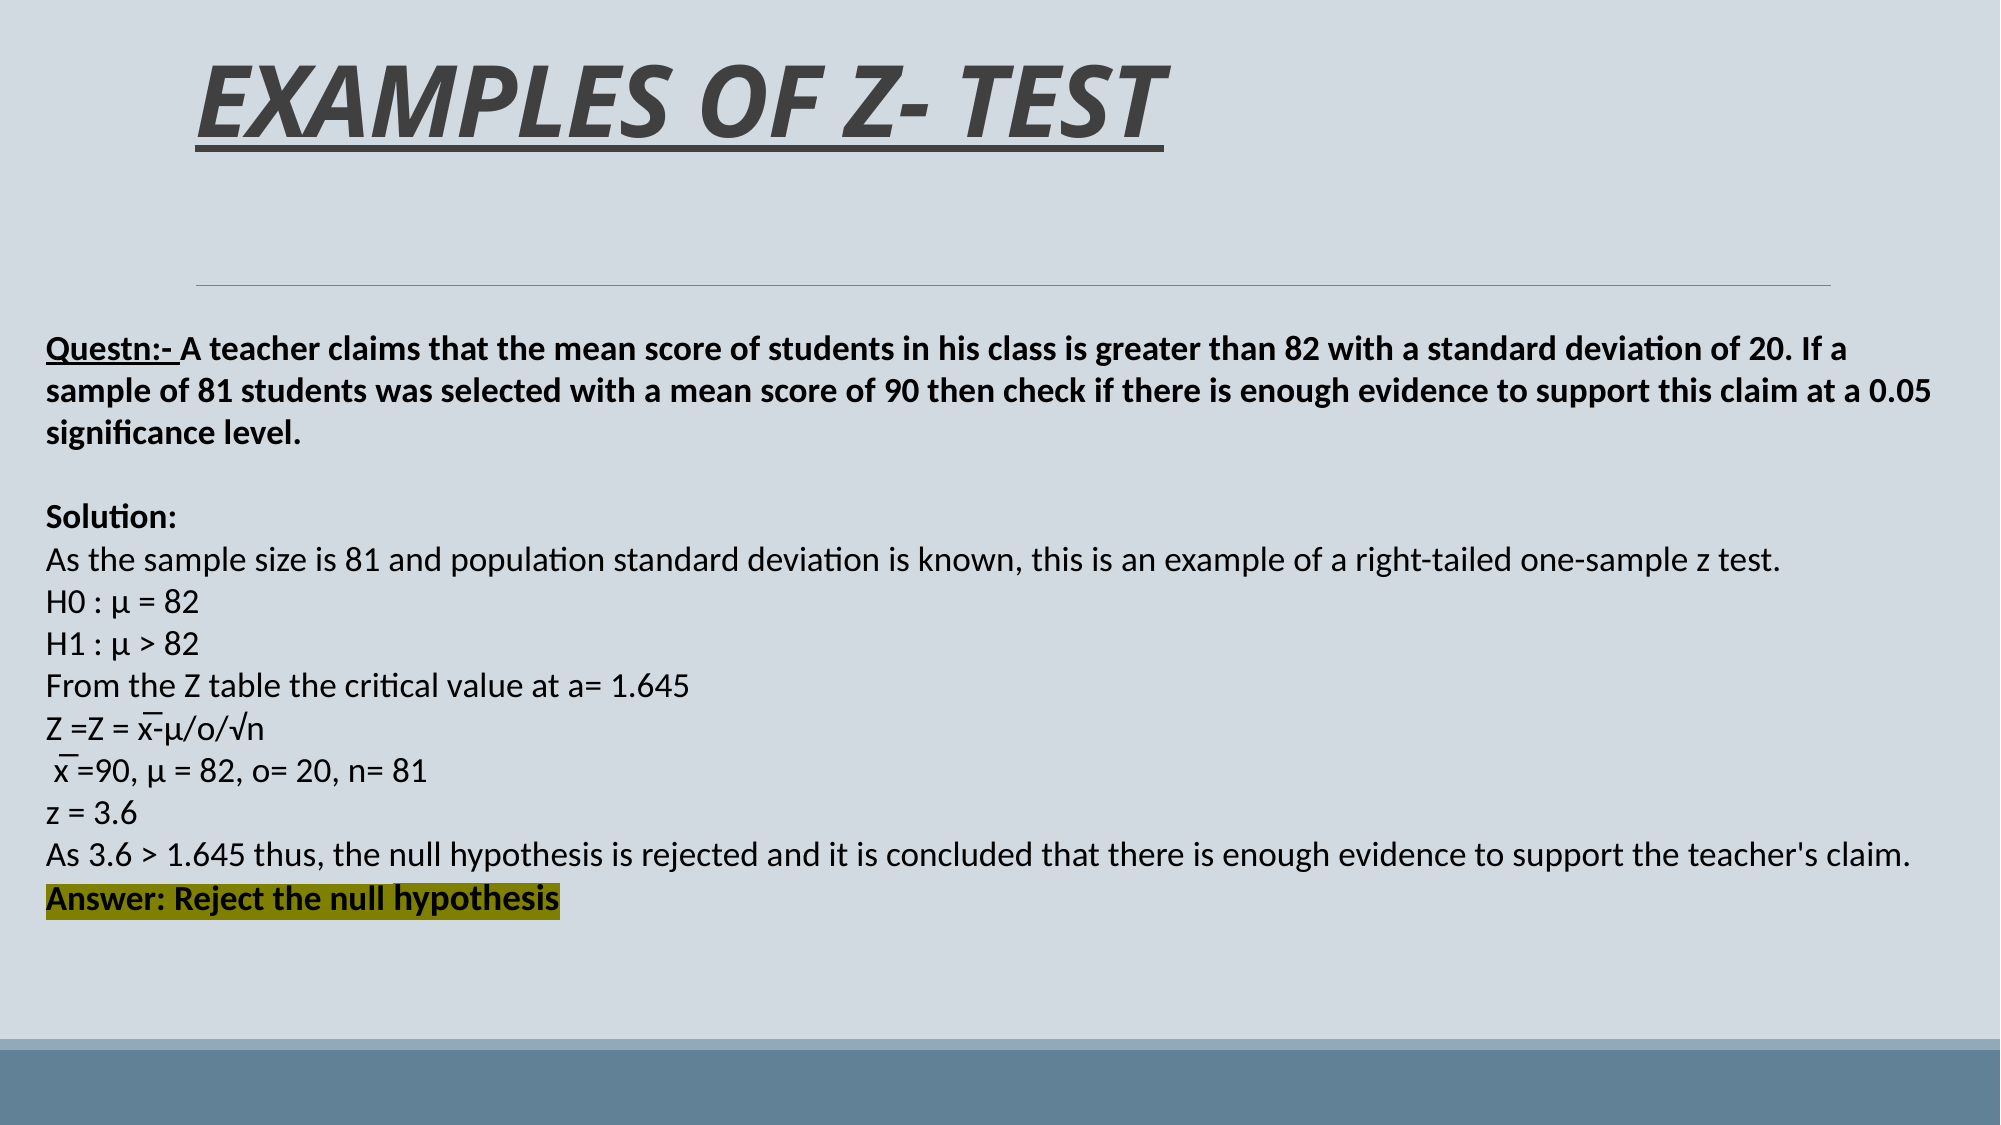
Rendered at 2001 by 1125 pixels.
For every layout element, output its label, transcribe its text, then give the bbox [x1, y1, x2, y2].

list Questn:- A teacher claims that the mean score of students in his class is greater than 82 with a standard deviation of 20. If a sample of 81 students was selected with a mean score of 90 then check if there is enough evidence to support this claim at a 0.05 significance level. Solution: As the sample size is 81 and population standard deviation is known, this is an example of a right-tailed one-sample z test. H0 : μ = 82 H1 : μ > 82 From the Z table the critical value at a= 1.645 Z =Z = x̅-μ/o/√n x̅ =90, μ = 82, o= 20, n= 81 z = 3.6 As 3.6 > 1.645 thus, the null hypothesis is rejected and it is concluded that there is enough evidence to support the teacher's claim. Answer: Reject the null hypothesis [45, 317, 1957, 963]
title EXAMPLES OF Z- TEST [180, 47, 1830, 285]
